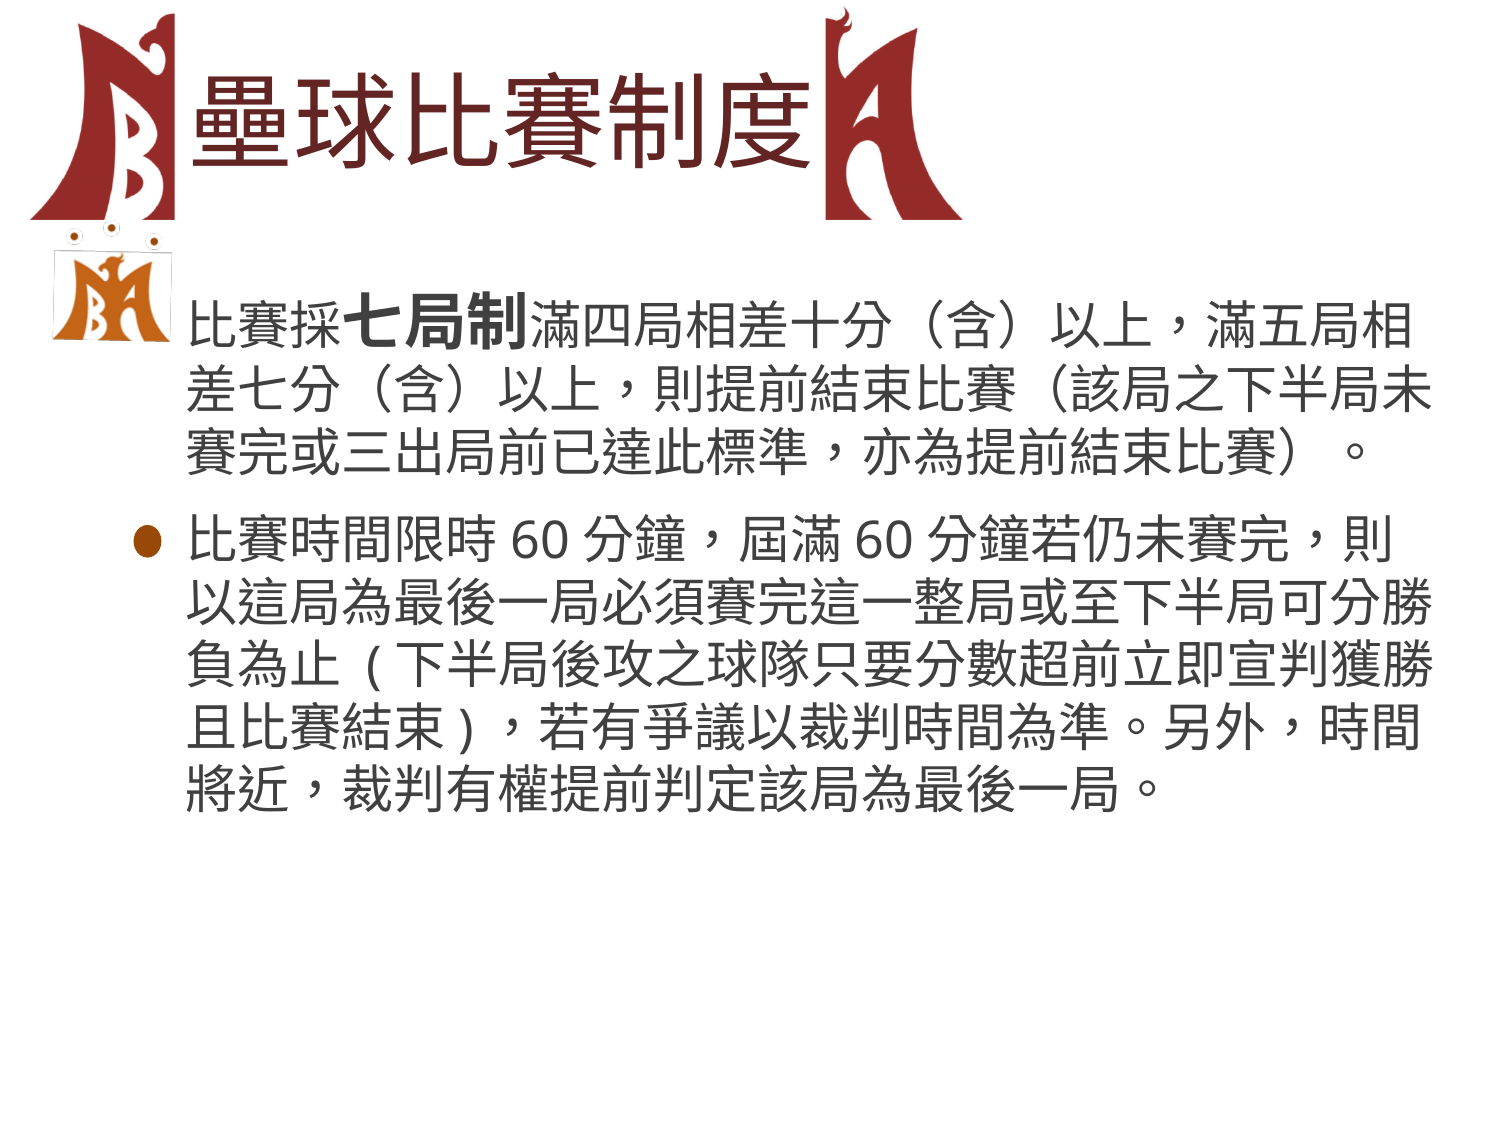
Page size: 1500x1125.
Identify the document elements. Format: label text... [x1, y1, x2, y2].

picture [825, 6, 963, 221]
text_box 比賽採七局制滿四局相差十分（含）以上，滿五局相差七分（含）以上，則提前結束比賽（該局之下半局未賽完或三出局前已達此標準，亦為提前結束比賽）。 比賽時間限時60分鐘，屆滿60分鐘若仍未賽完，則以這局為最後一局必須賽完這一整局或至下半局可分勝負為止 (下半局後攻之球隊只要分數超前立即宣判獲勝且比賽結束)，若有爭議以裁判時間為準。另外，時間將近，裁判有權提前判定該局為最後一局。 [171, 274, 1459, 827]
picture [29, 1, 175, 342]
text_box [133, 524, 162, 558]
text_box 壘球比賽制度 [180, 48, 820, 189]
